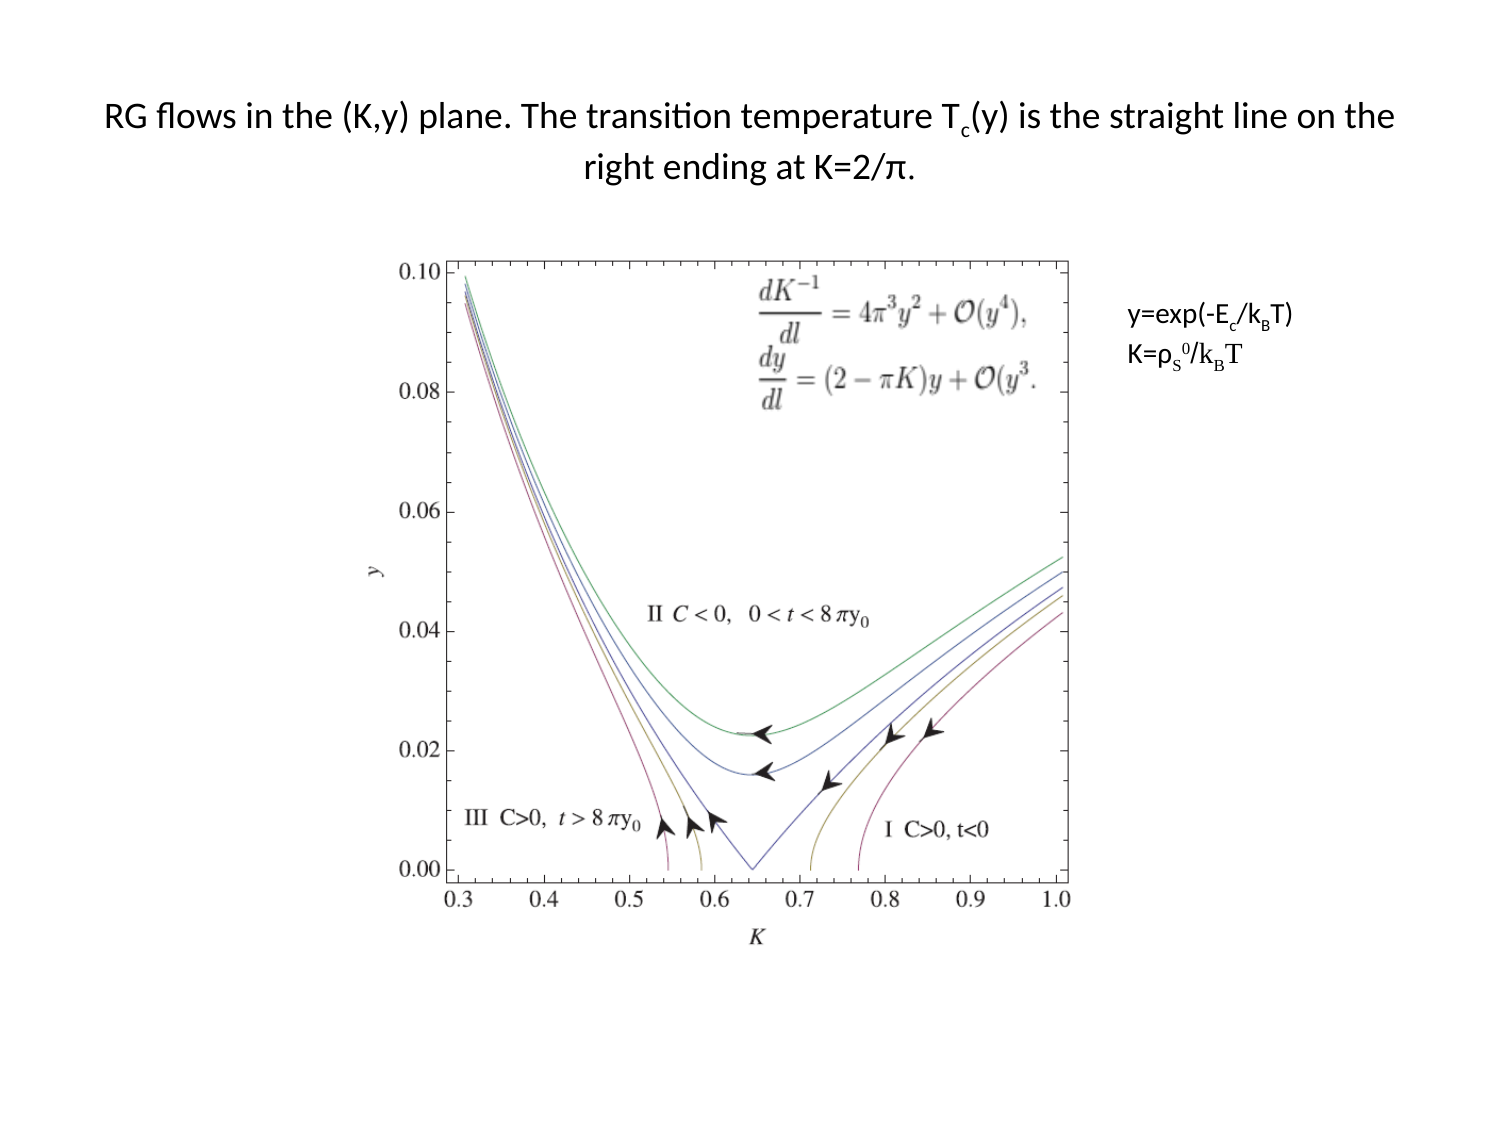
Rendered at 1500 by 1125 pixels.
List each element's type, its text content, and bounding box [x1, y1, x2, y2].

picture [362, 249, 1089, 958]
title RG flows in the (K,y) plane. The transition temperature Tc(y) is the straight line on the right ending at K=2/π. [75, 45, 1425, 233]
text_box y=exp(-Ec/kBT) K=ρS0/kBT [1112, 287, 1388, 382]
